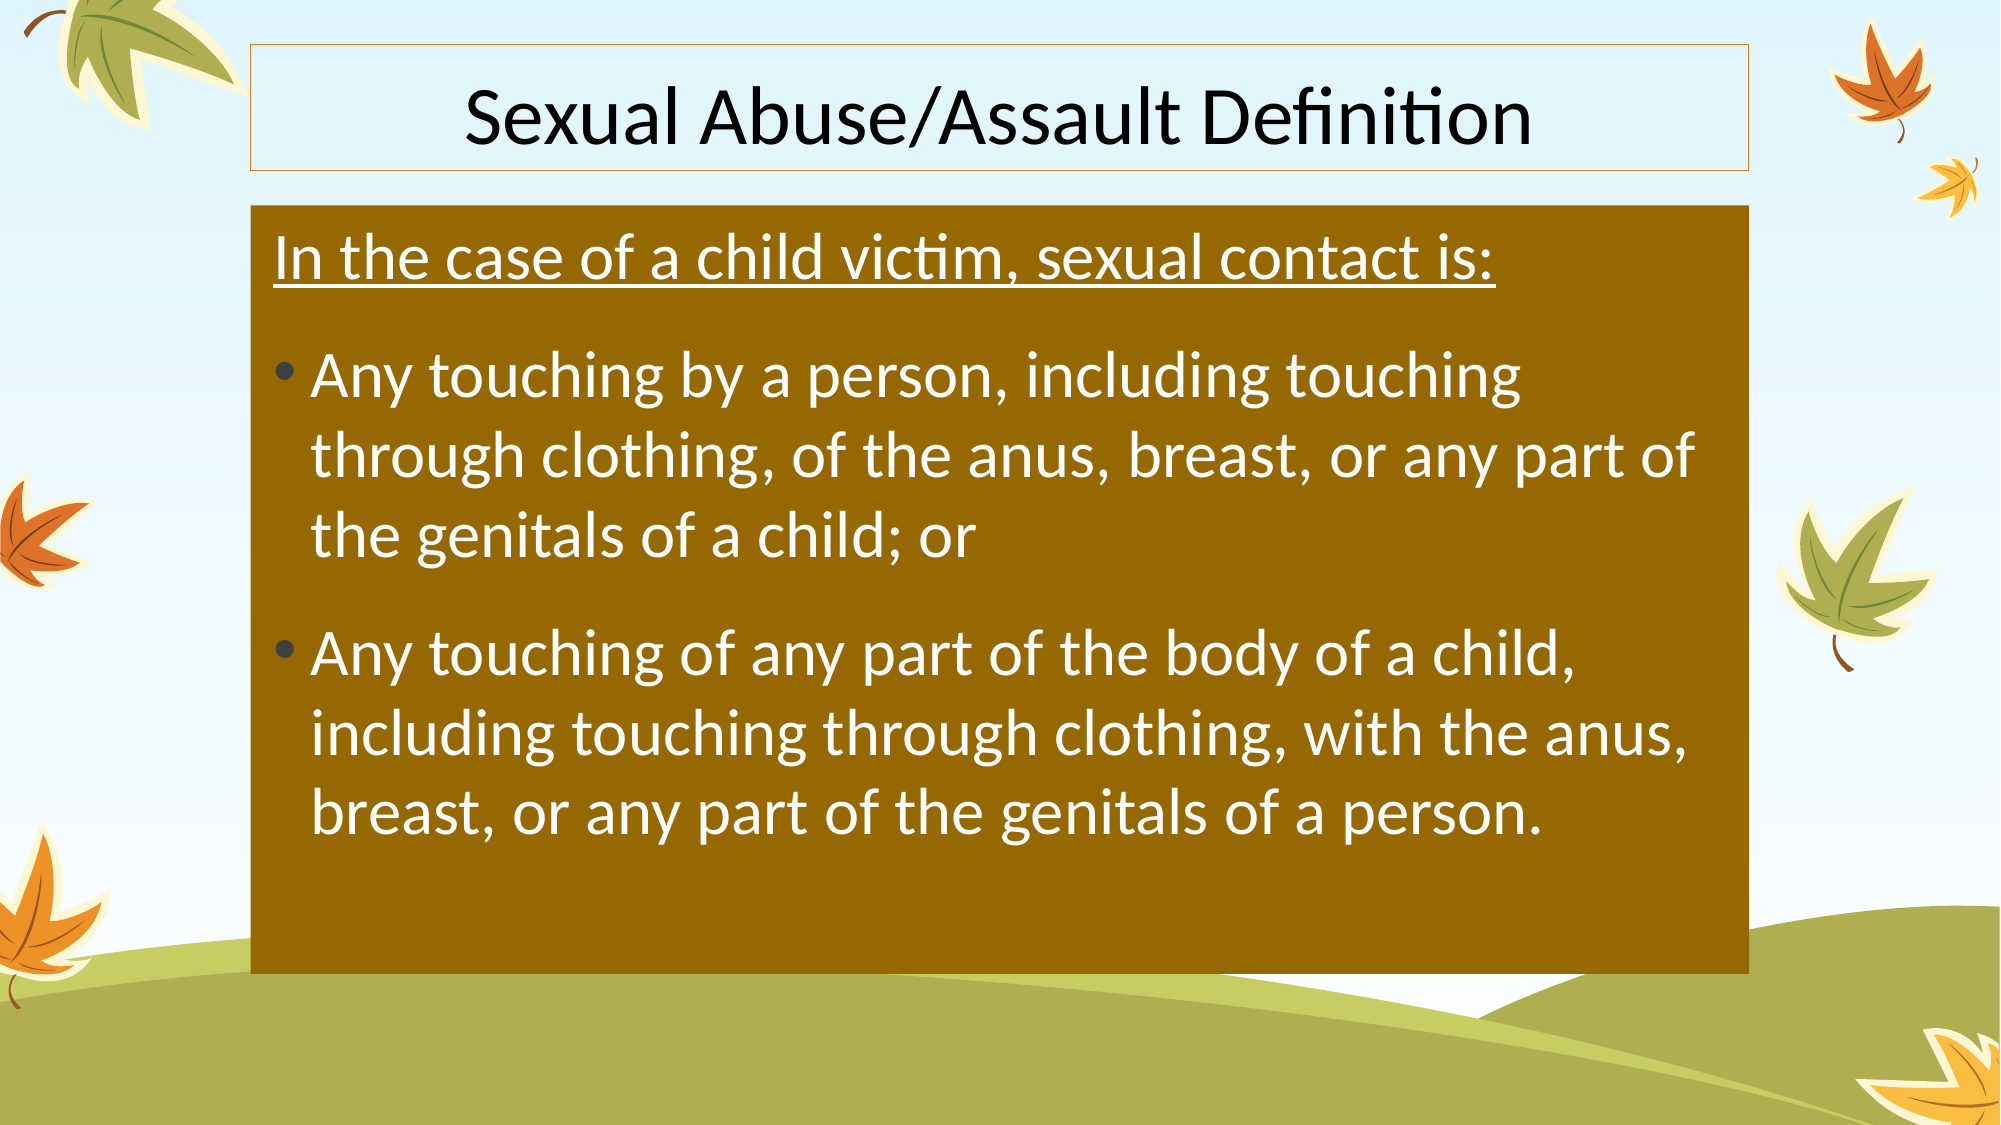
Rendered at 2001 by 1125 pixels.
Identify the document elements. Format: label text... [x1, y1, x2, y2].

list In the case of a child victim, sexual contact is: Any touching by a person, including touching through clothing, of the anus, breast, or any part of the genitals of a child; or Any touching of any part of the body of a child, including touching through clothing, with the anus, breast, or any part of the genitals of a person. [250, 205, 1750, 974]
title Sexual Abuse/Assault Definition [250, 44, 1749, 171]
